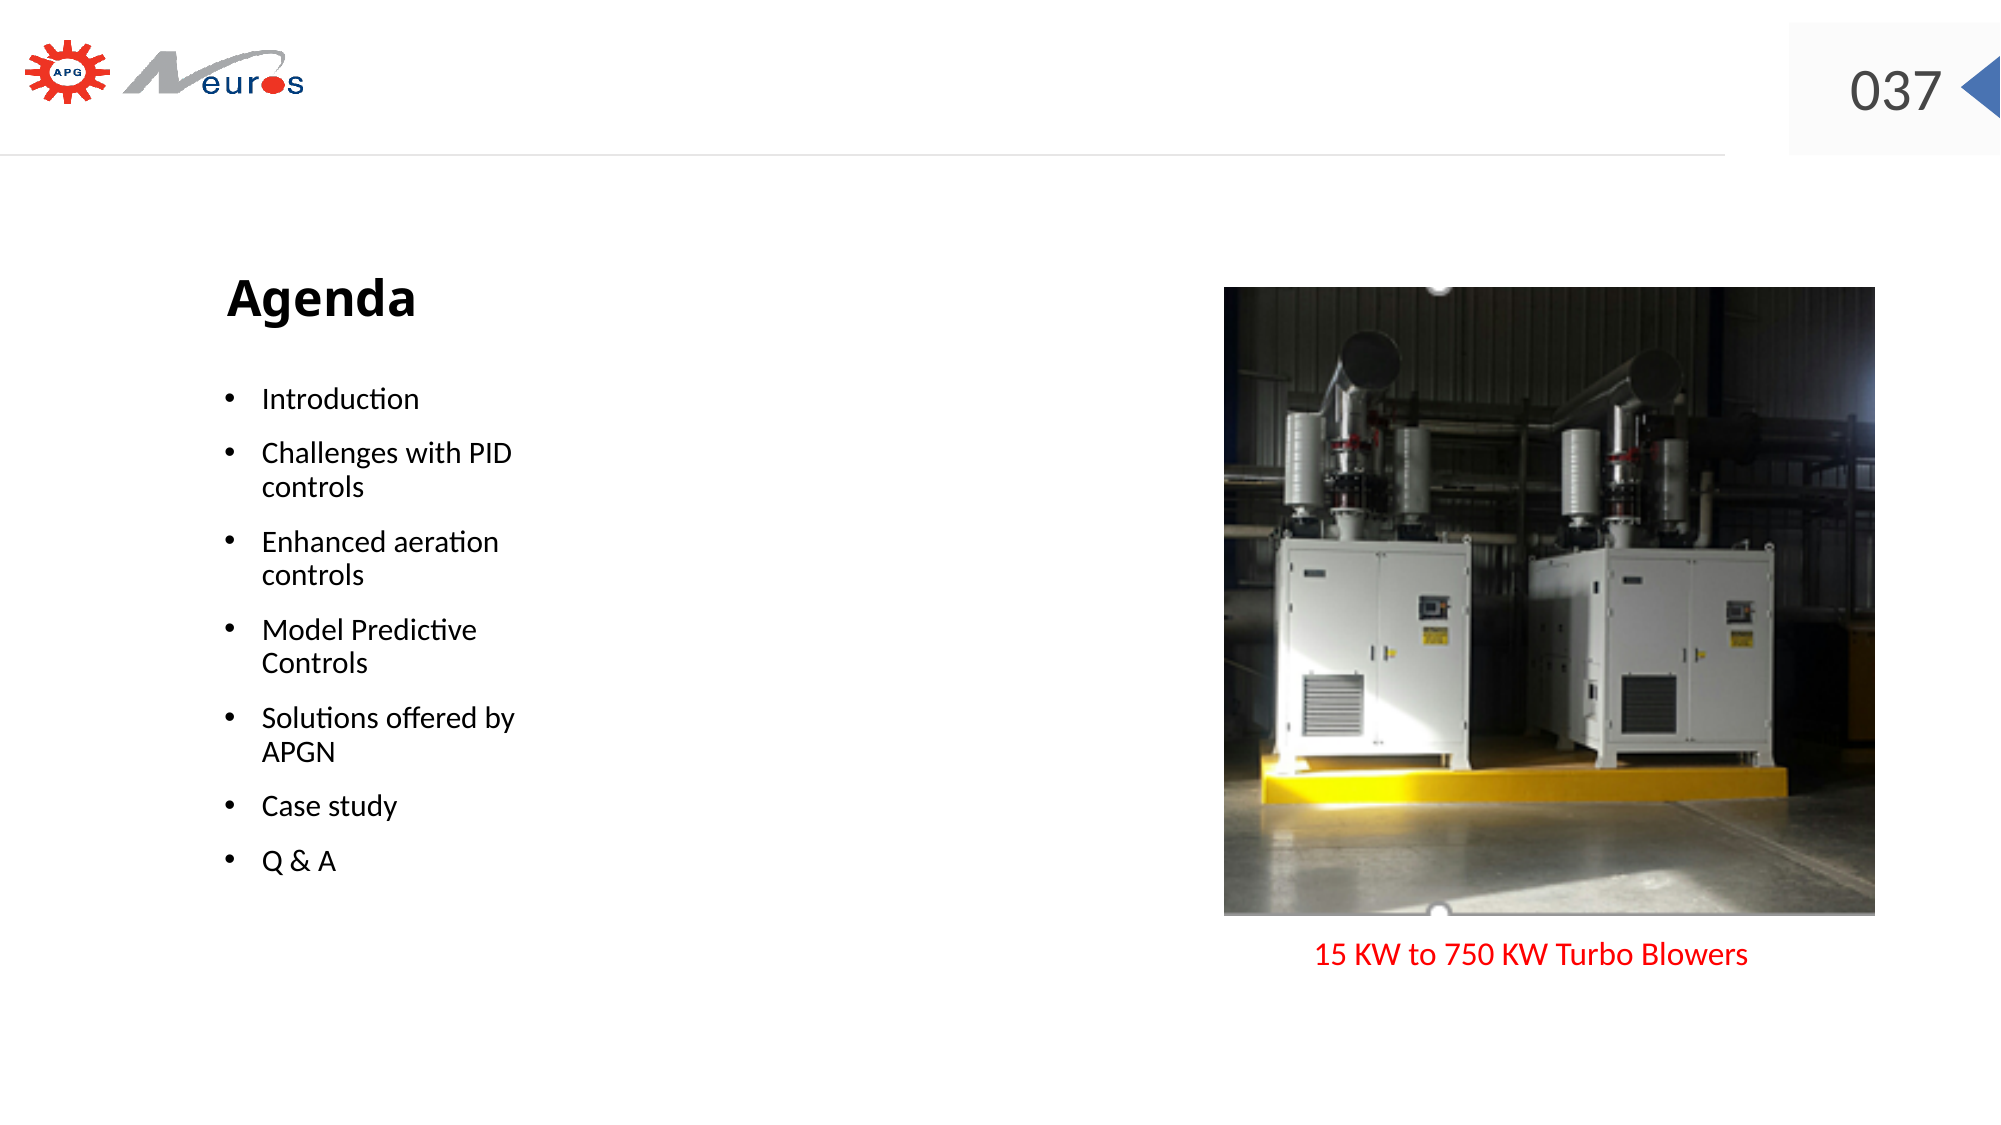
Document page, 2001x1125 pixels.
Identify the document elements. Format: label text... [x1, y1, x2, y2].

text_box Agenda [212, 212, 636, 335]
picture [1224, 287, 1875, 916]
text_box Introduction Challenges with PID controls Enhanced aeration controls Model Predictive Controls Solutions offered by APGN Case study Q & A [162, 375, 586, 902]
text_box 15 KW to 750 KW Turbo Blowers [1250, 924, 1813, 980]
picture [25, 40, 303, 104]
